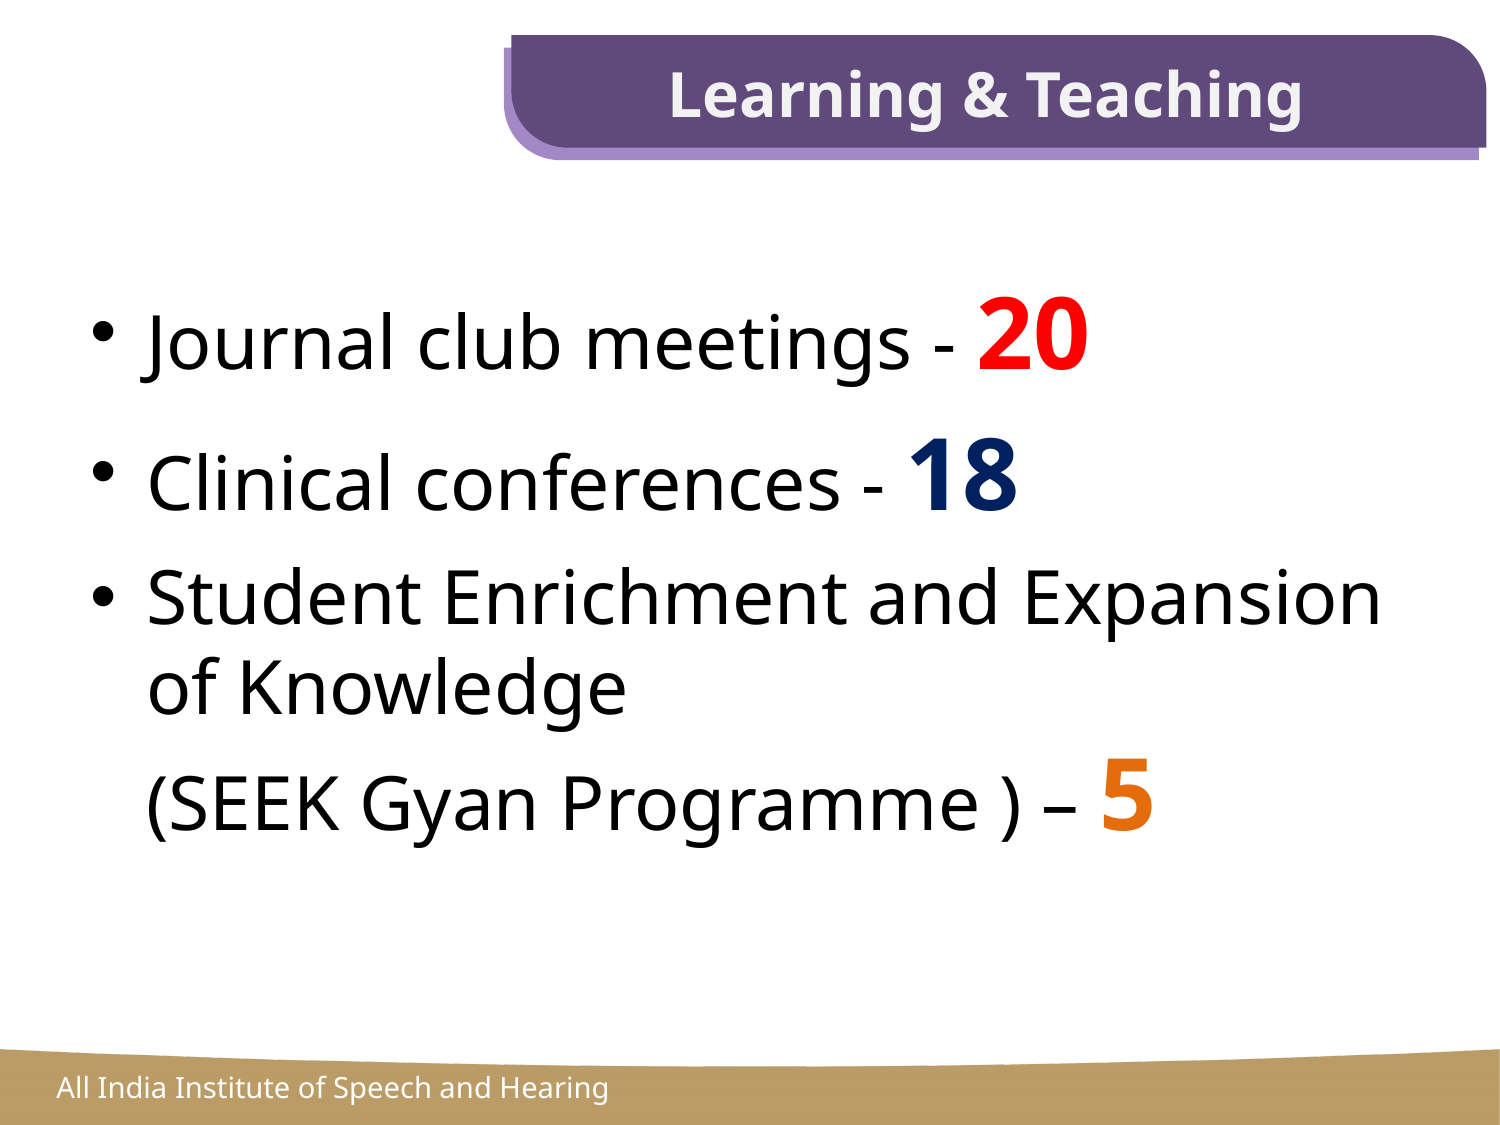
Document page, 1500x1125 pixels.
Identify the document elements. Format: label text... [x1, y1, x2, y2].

picture [0, 1049, 1500, 1125]
list Journal club meetings - 20 Clinical conferences - 18 Student Enrichment and Expansion of Knowledge (SEEK Gyan Programme ) – 5 [75, 262, 1425, 1005]
text_box [509, 33, 1489, 150]
text_box [501, 45, 1482, 163]
text_box Learning & Teaching [573, 47, 1399, 138]
